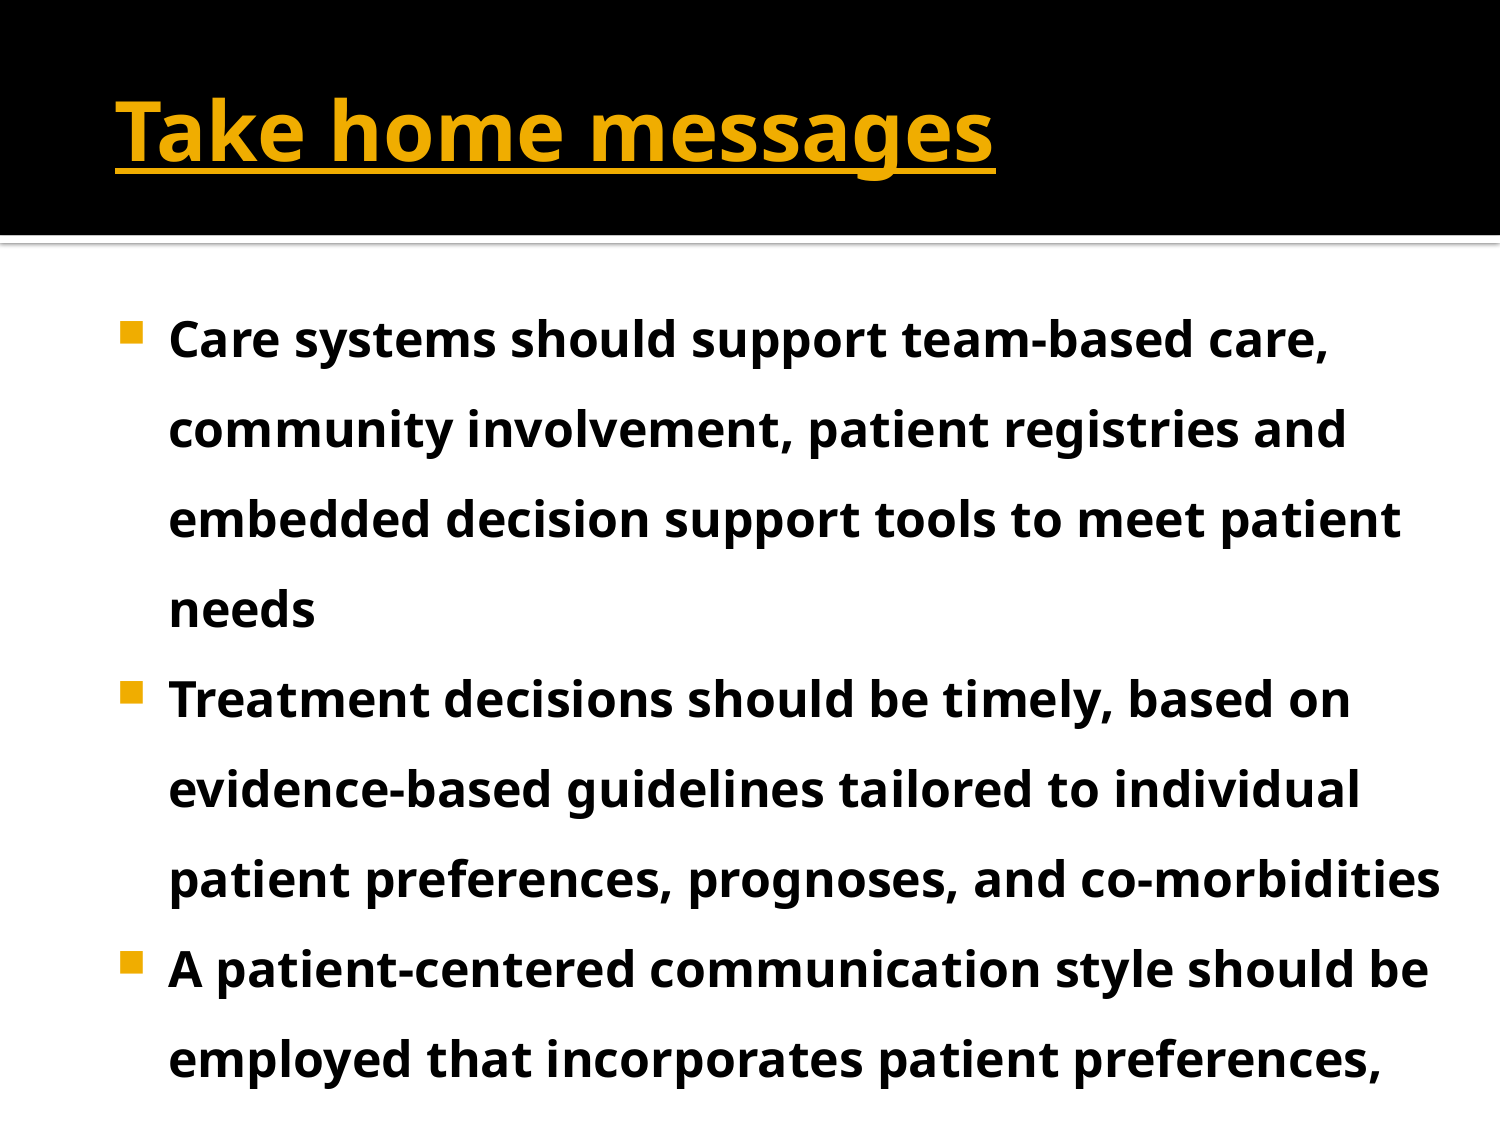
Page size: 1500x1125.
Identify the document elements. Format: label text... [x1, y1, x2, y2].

title Take home messages [99, 25, 1425, 231]
list Care systems should support team-based care, community involvement, patient registries and embedded decision support tools to meet patient needs Treatment decisions should be timely, based on evidence-based guidelines tailored to individual patient preferences, prognoses, and co-morbidities A patient-centered communication style should be employed that incorporates patient preferences, assesses literacy and numeracy, and addresses cultural barriers to care [87, 262, 1500, 1088]
